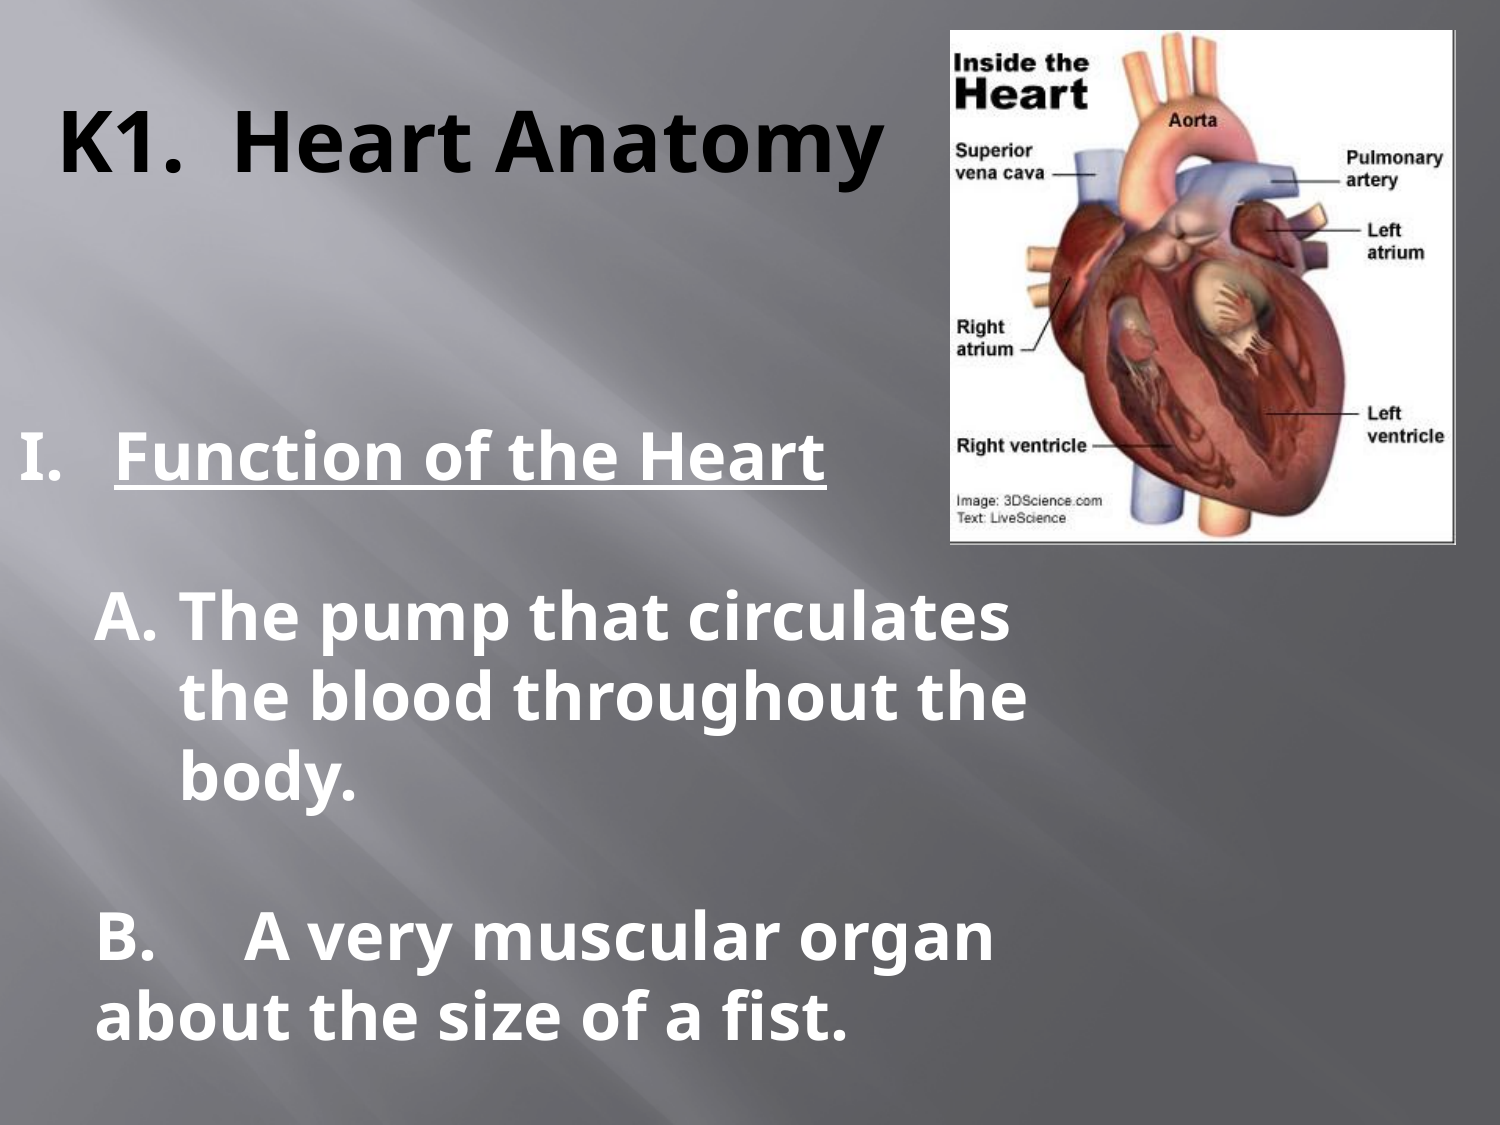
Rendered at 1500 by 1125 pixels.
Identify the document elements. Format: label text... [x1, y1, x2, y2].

text_box Function of the Heart The pump that circulates the blood throughout the body. B. A very muscular organ about the size of a fist. [4, 246, 1130, 1061]
picture [950, 30, 1456, 546]
title K1. Heart Anatomy [41, 37, 950, 241]
